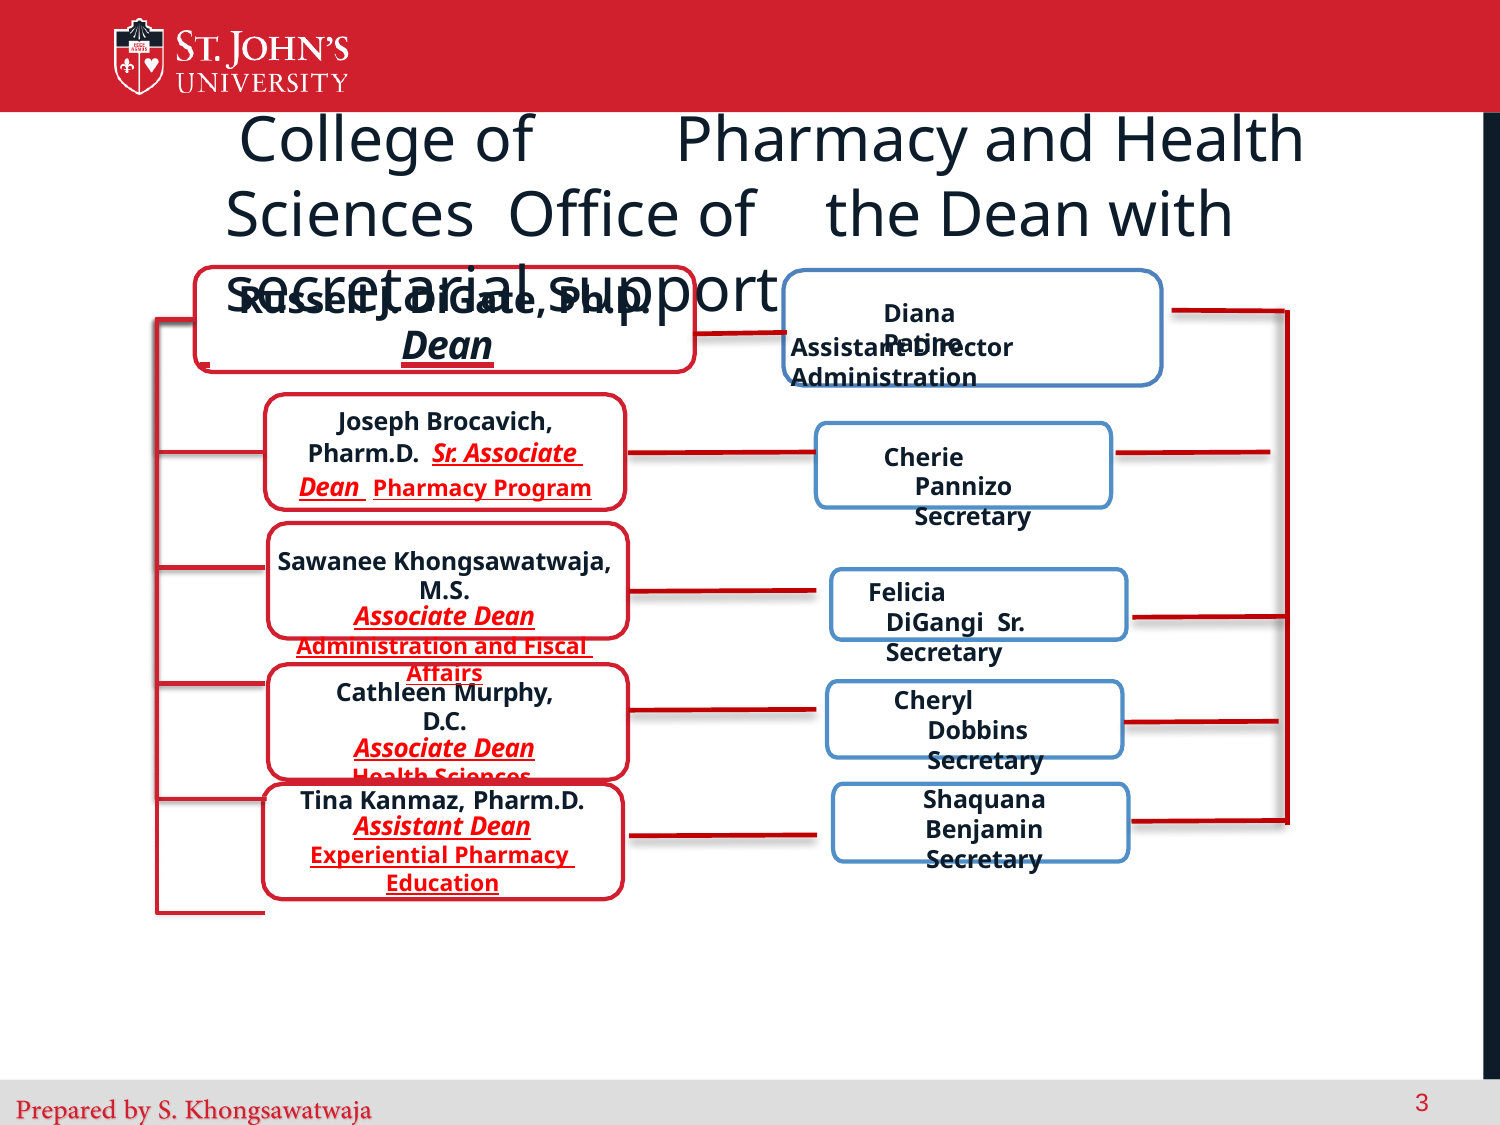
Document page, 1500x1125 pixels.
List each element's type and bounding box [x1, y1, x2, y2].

text_box [147, 313, 1112, 925]
text_box [0, 0, 1500, 1125]
